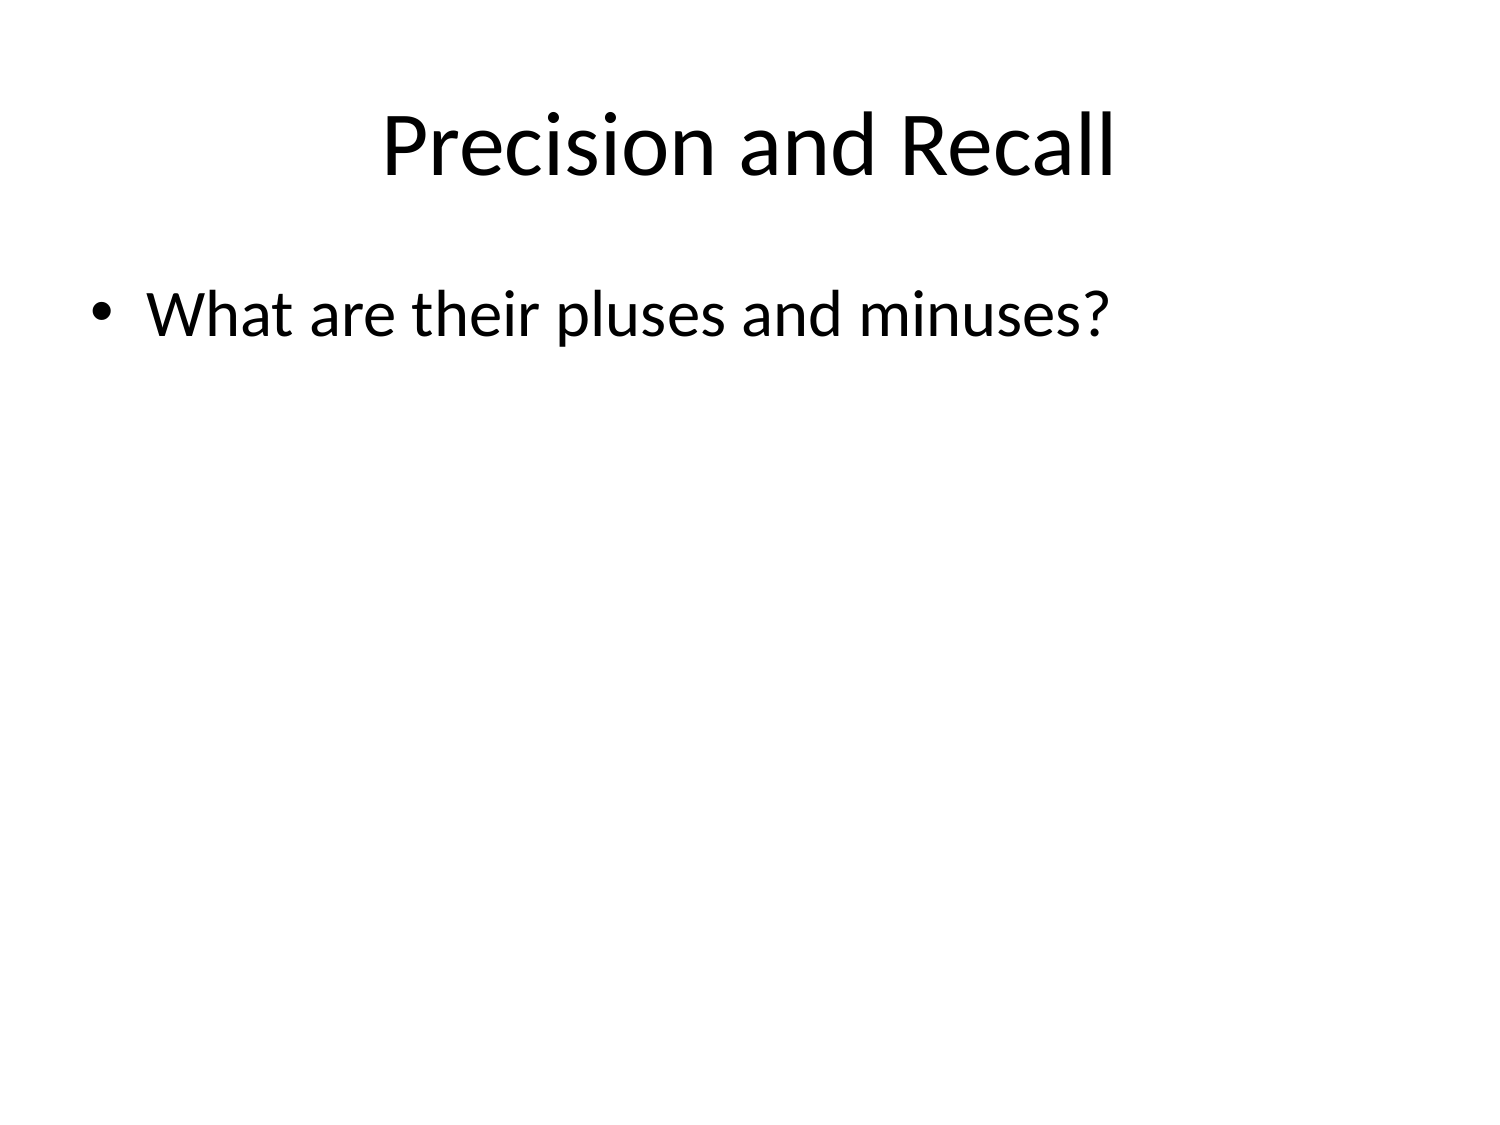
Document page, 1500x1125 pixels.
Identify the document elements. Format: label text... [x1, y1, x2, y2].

title Precision and Recall [75, 45, 1425, 233]
list What are their pluses and minuses? [75, 262, 1425, 1005]
